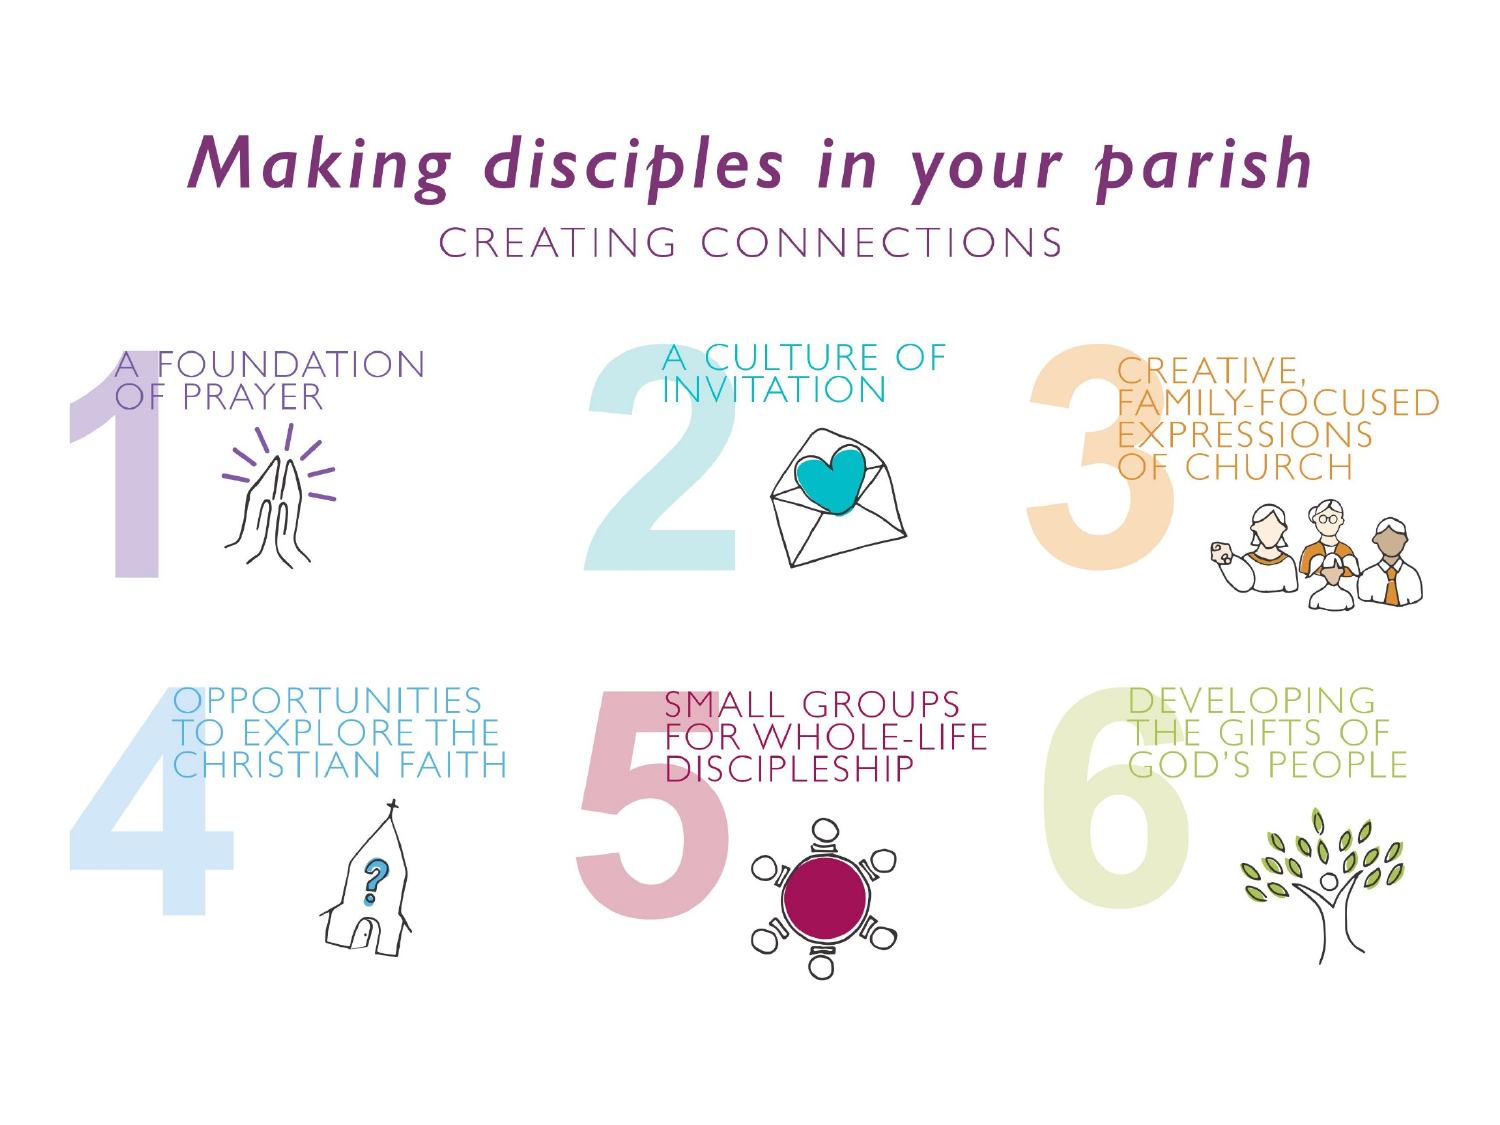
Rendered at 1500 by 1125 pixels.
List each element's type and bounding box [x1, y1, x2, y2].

list [0, 30, 1500, 1092]
